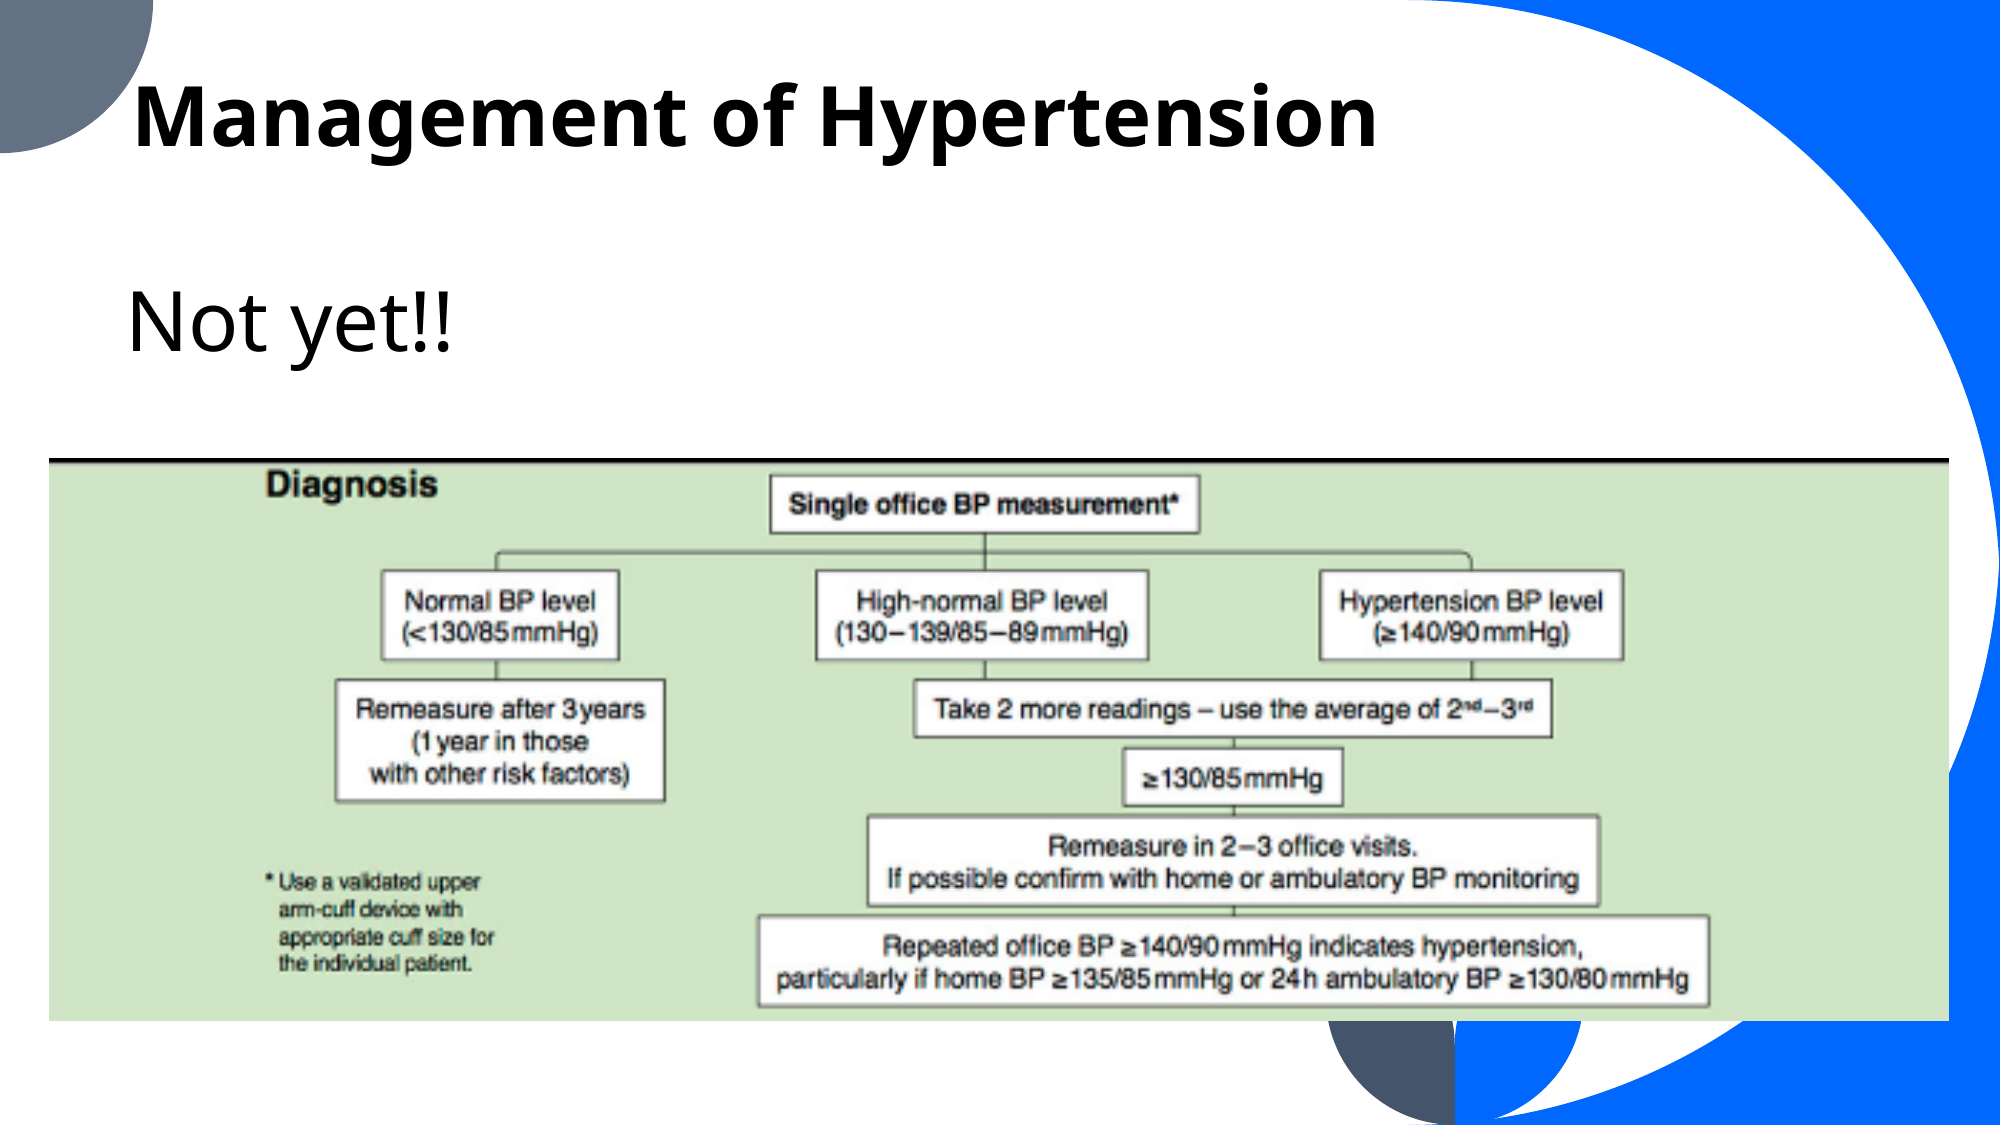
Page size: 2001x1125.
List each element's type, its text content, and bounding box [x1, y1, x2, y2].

text_box Not yet!! [110, 260, 1848, 376]
picture [48, 458, 1949, 1021]
title Management of Hypertension [116, 75, 1945, 204]
